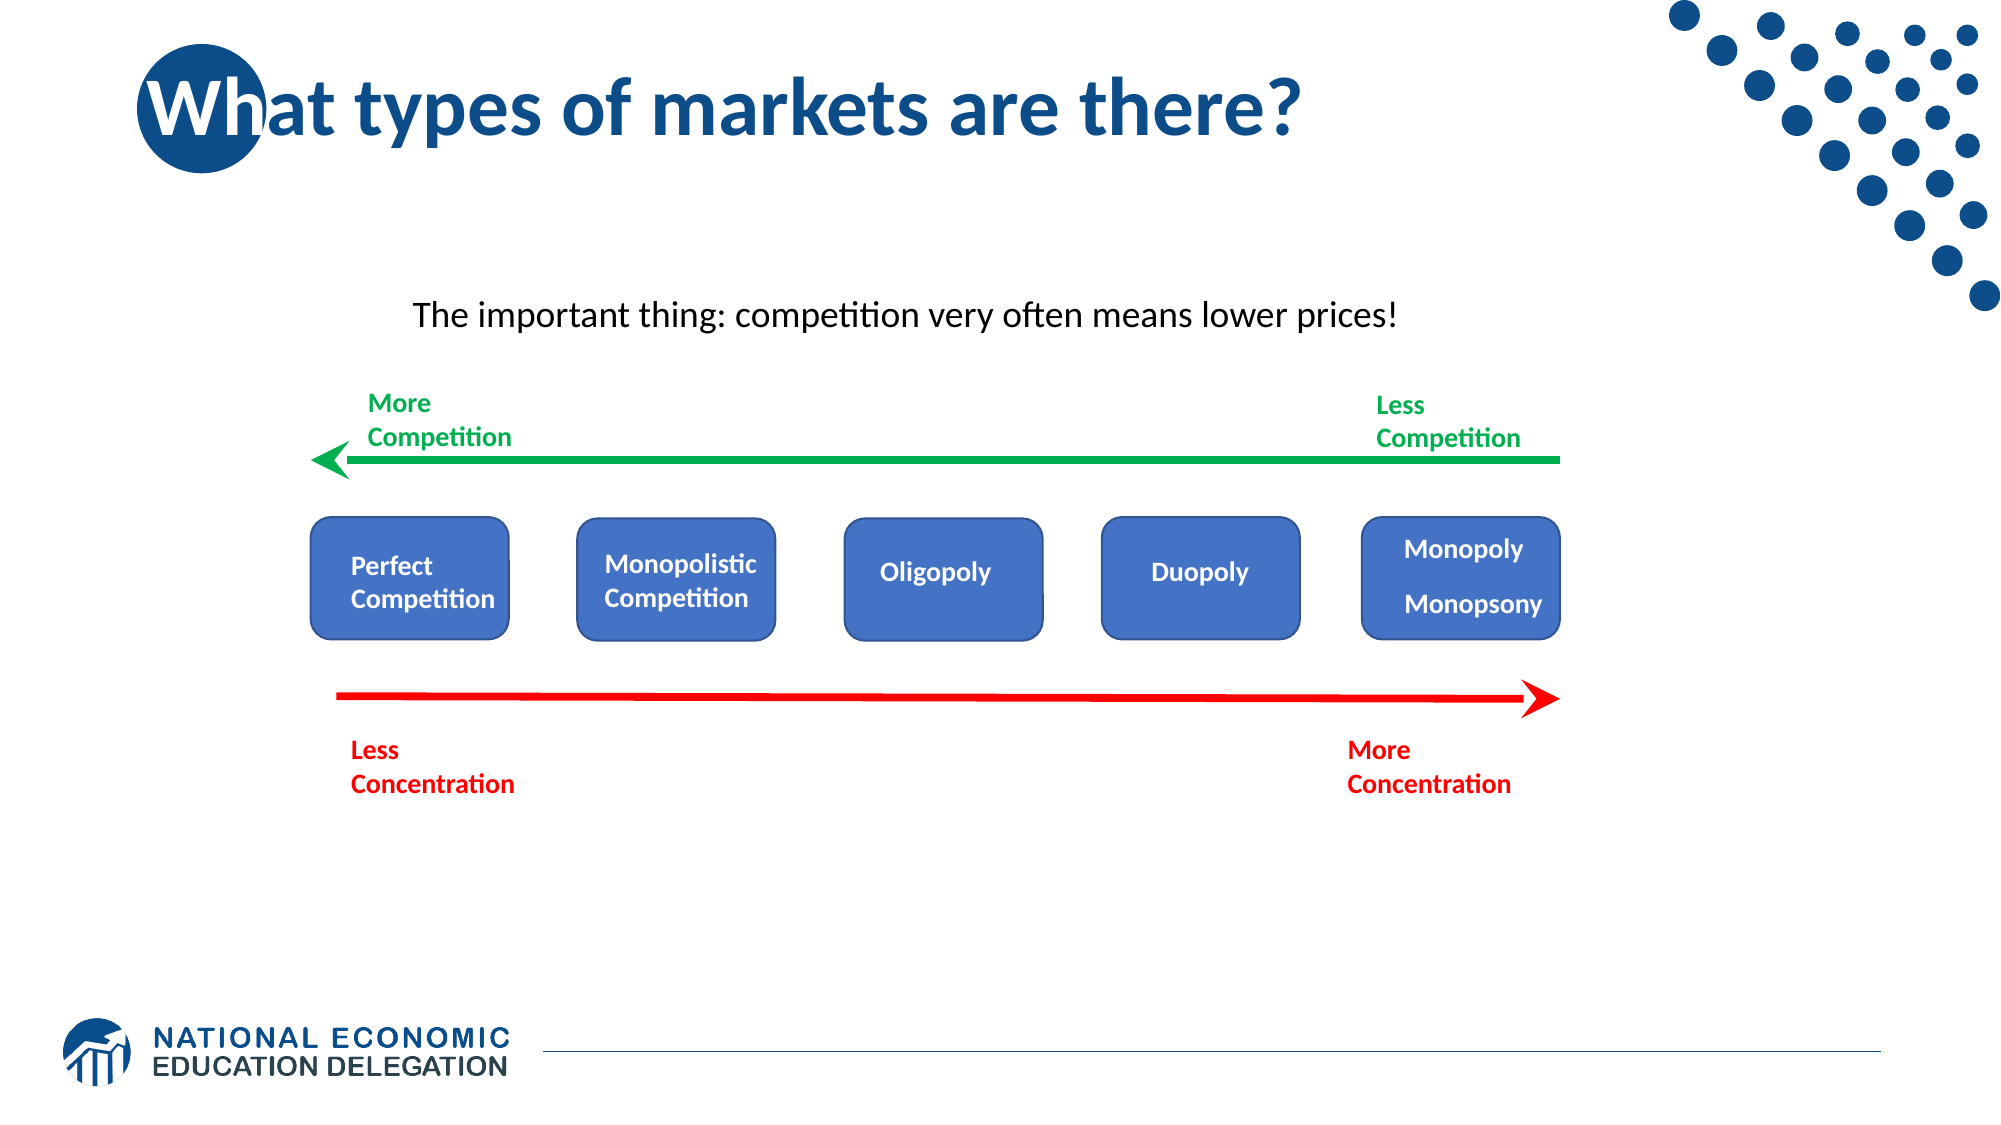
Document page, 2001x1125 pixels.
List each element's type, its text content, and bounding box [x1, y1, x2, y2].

picture [55, 1013, 520, 1091]
text_box Less Competition [1361, 378, 1550, 460]
text_box [309, 516, 510, 641]
text_box [843, 517, 1044, 642]
text_box Oligopoly [865, 546, 1064, 595]
text_box Monopolistic Competition [589, 538, 788, 621]
text_box Monopsony [1389, 578, 1588, 627]
text_box The important thing: competition very often means lower prices! [397, 282, 1416, 343]
title What types of markets are there? [131, 0, 1857, 218]
text_box Perfect Competition [336, 539, 552, 622]
text_box More Competition [353, 376, 541, 459]
text_box Less Concentration [336, 724, 552, 807]
text_box [1100, 516, 1301, 641]
text_box [1360, 516, 1561, 641]
text_box Duopoly [1136, 546, 1335, 595]
text_box More Concentration [1332, 724, 1548, 807]
text_box [576, 517, 777, 642]
text_box Monopoly [1389, 523, 1588, 572]
